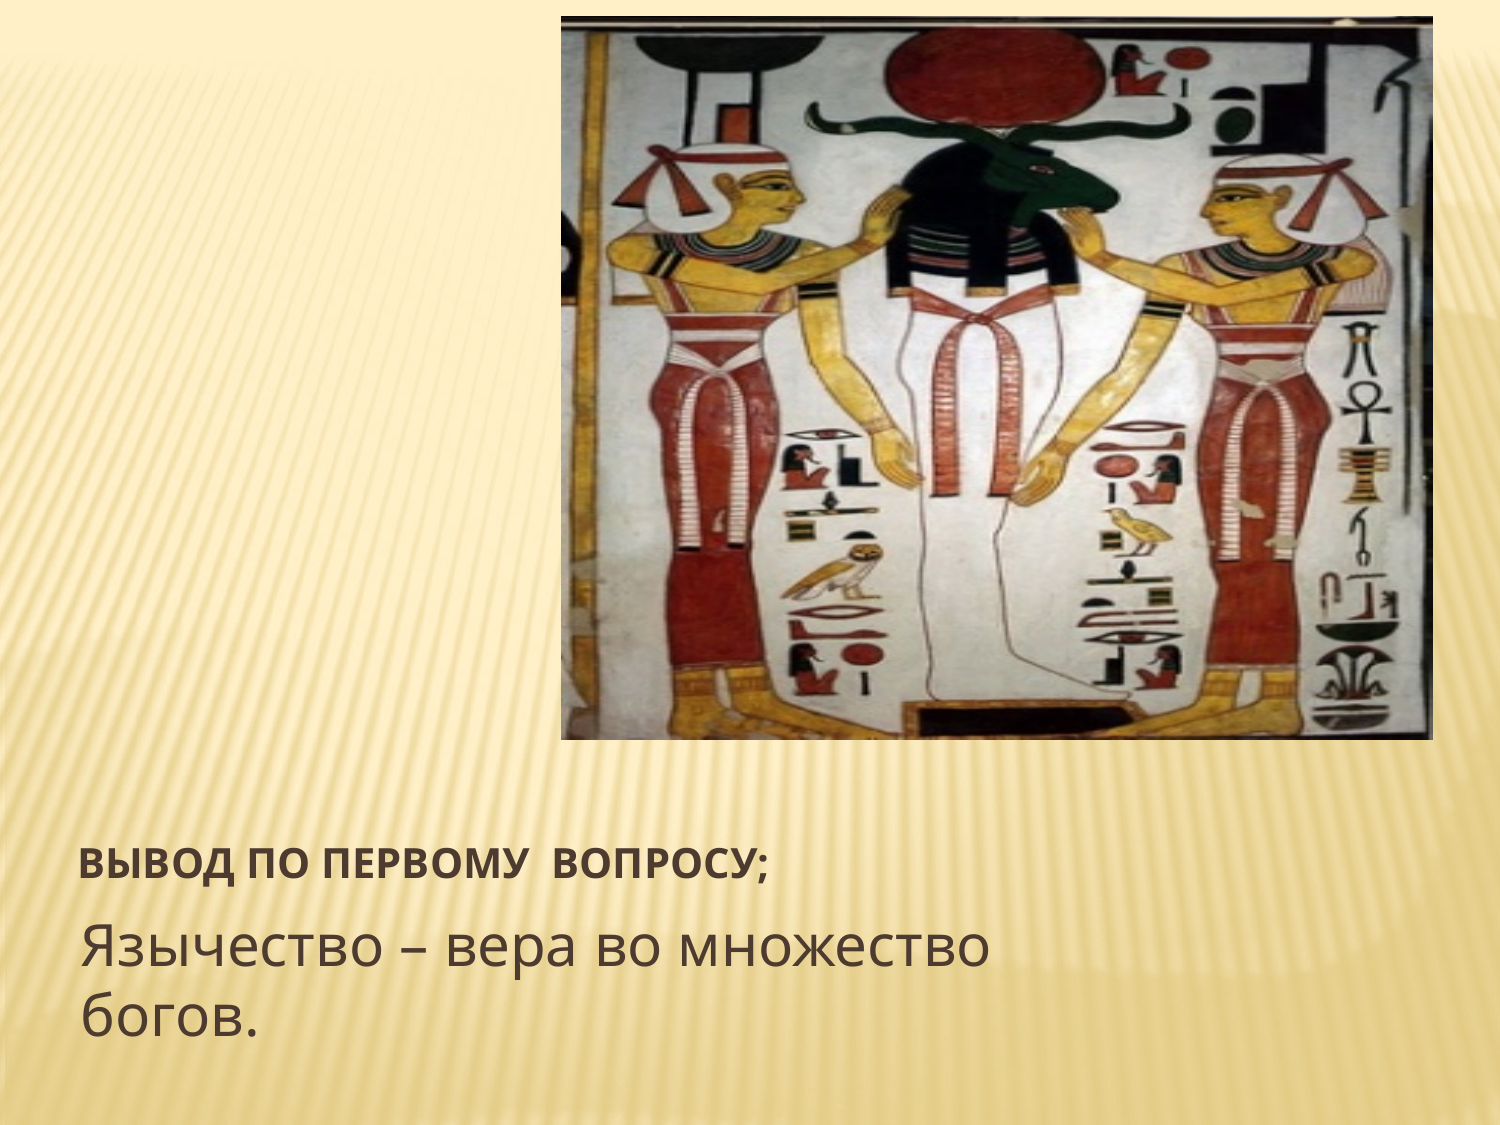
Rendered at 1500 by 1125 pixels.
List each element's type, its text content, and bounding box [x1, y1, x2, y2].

list Язычество – вера во множество богов. [62, 907, 1025, 1034]
picture [560, 16, 1434, 740]
title Вывод по первому вопросу; [62, 819, 1025, 905]
